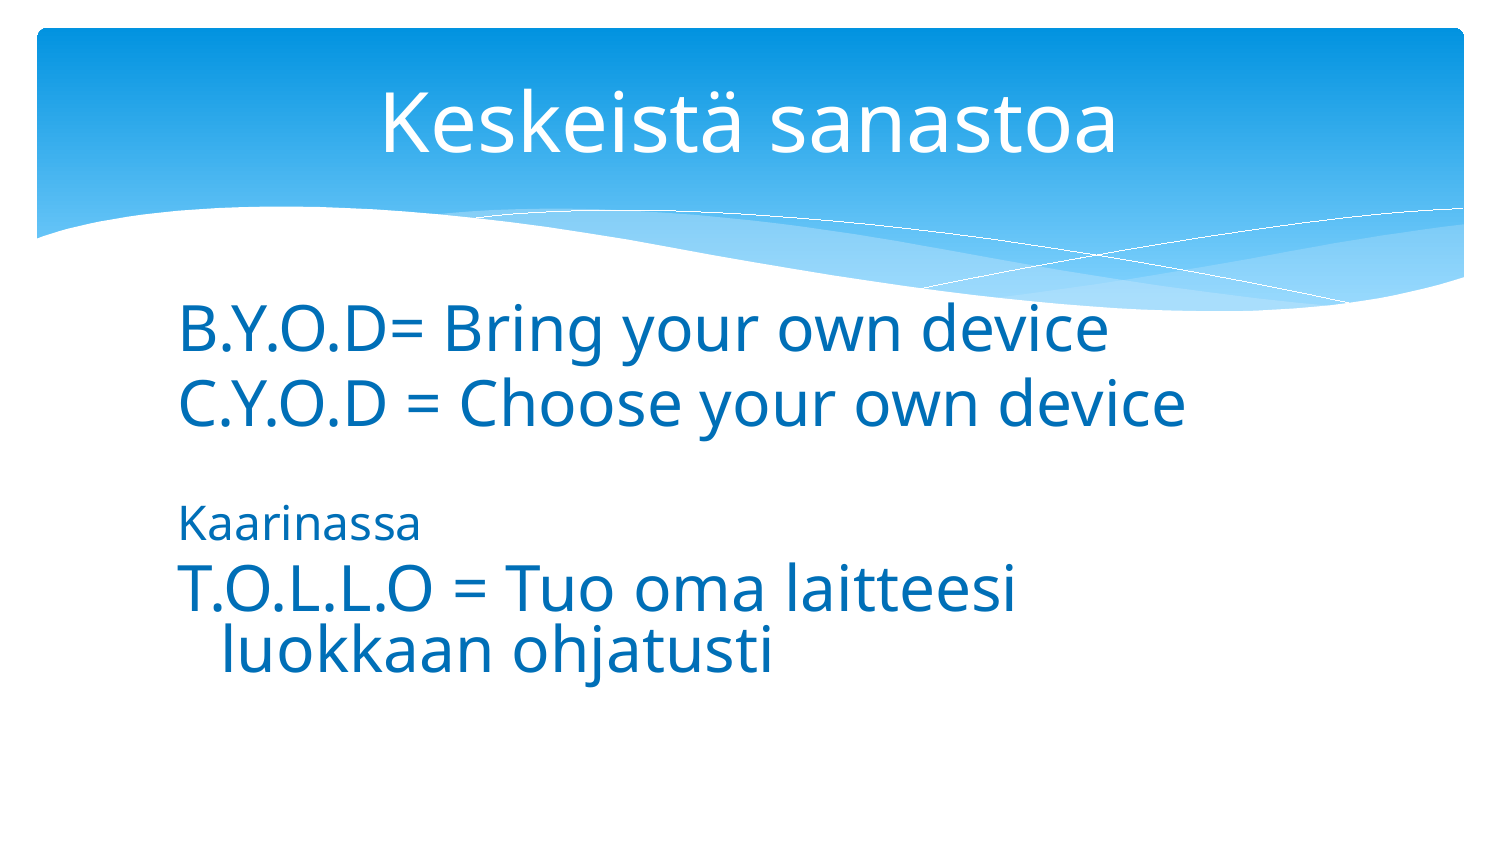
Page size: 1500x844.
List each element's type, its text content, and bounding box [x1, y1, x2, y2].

list B.Y.O.D= Bring your own device C.Y.O.D = Choose your own device Kaarinassa T.O.L.L.O = Tuo oma laitteesi luokkaan ohjatusti [162, 295, 1225, 743]
title Keskeistä sanastoa [75, 41, 1425, 196]
